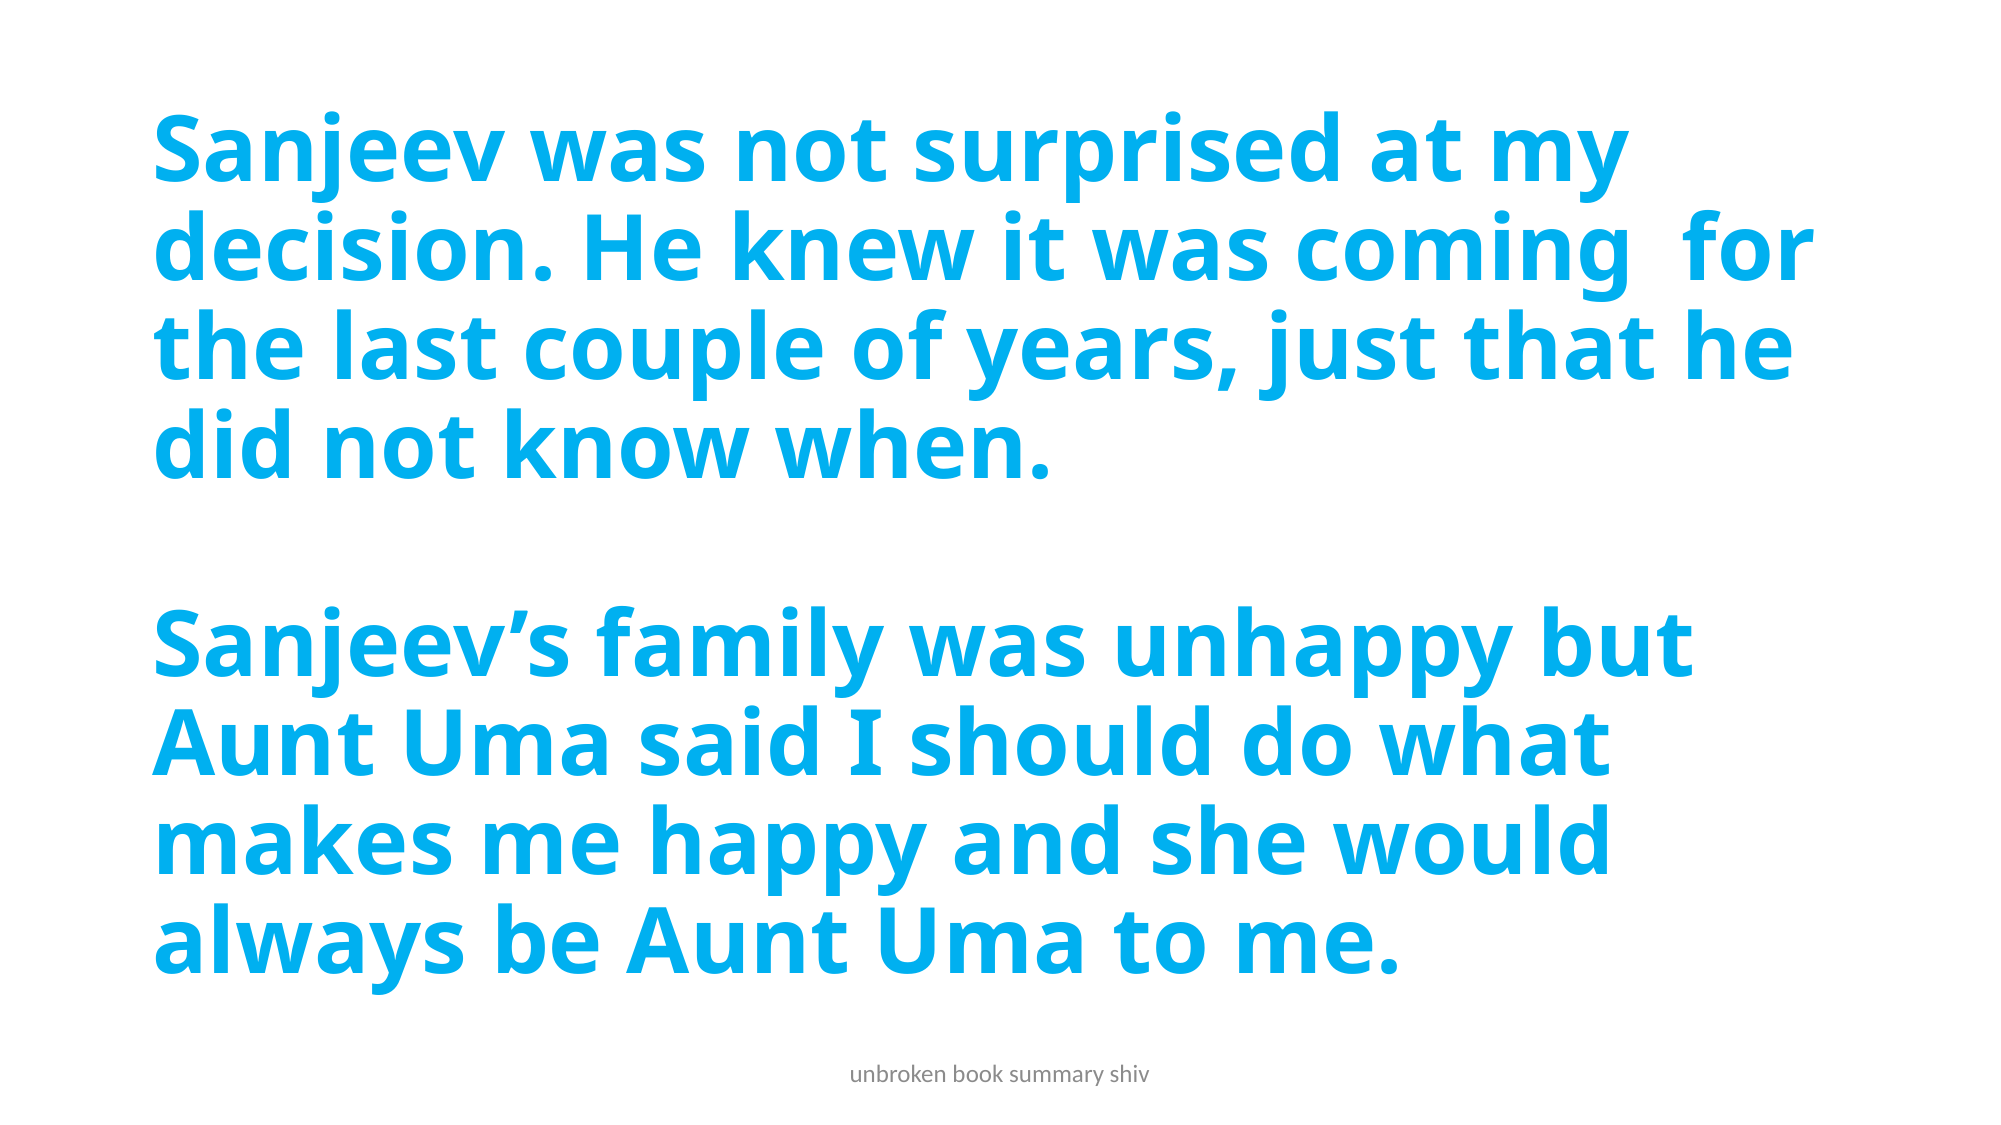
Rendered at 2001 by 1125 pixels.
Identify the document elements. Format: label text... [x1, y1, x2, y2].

title Sanjeev was not surprised at my decision. He knew it was coming for the last couple of years, just that he did not know when. Sanjeev’s family was unhappy but Aunt Uma said I should do what makes me happy and she would always be Aunt Uma to me. [137, 59, 1863, 1036]
footer unbroken book summary shiv [662, 1042, 1338, 1103]
